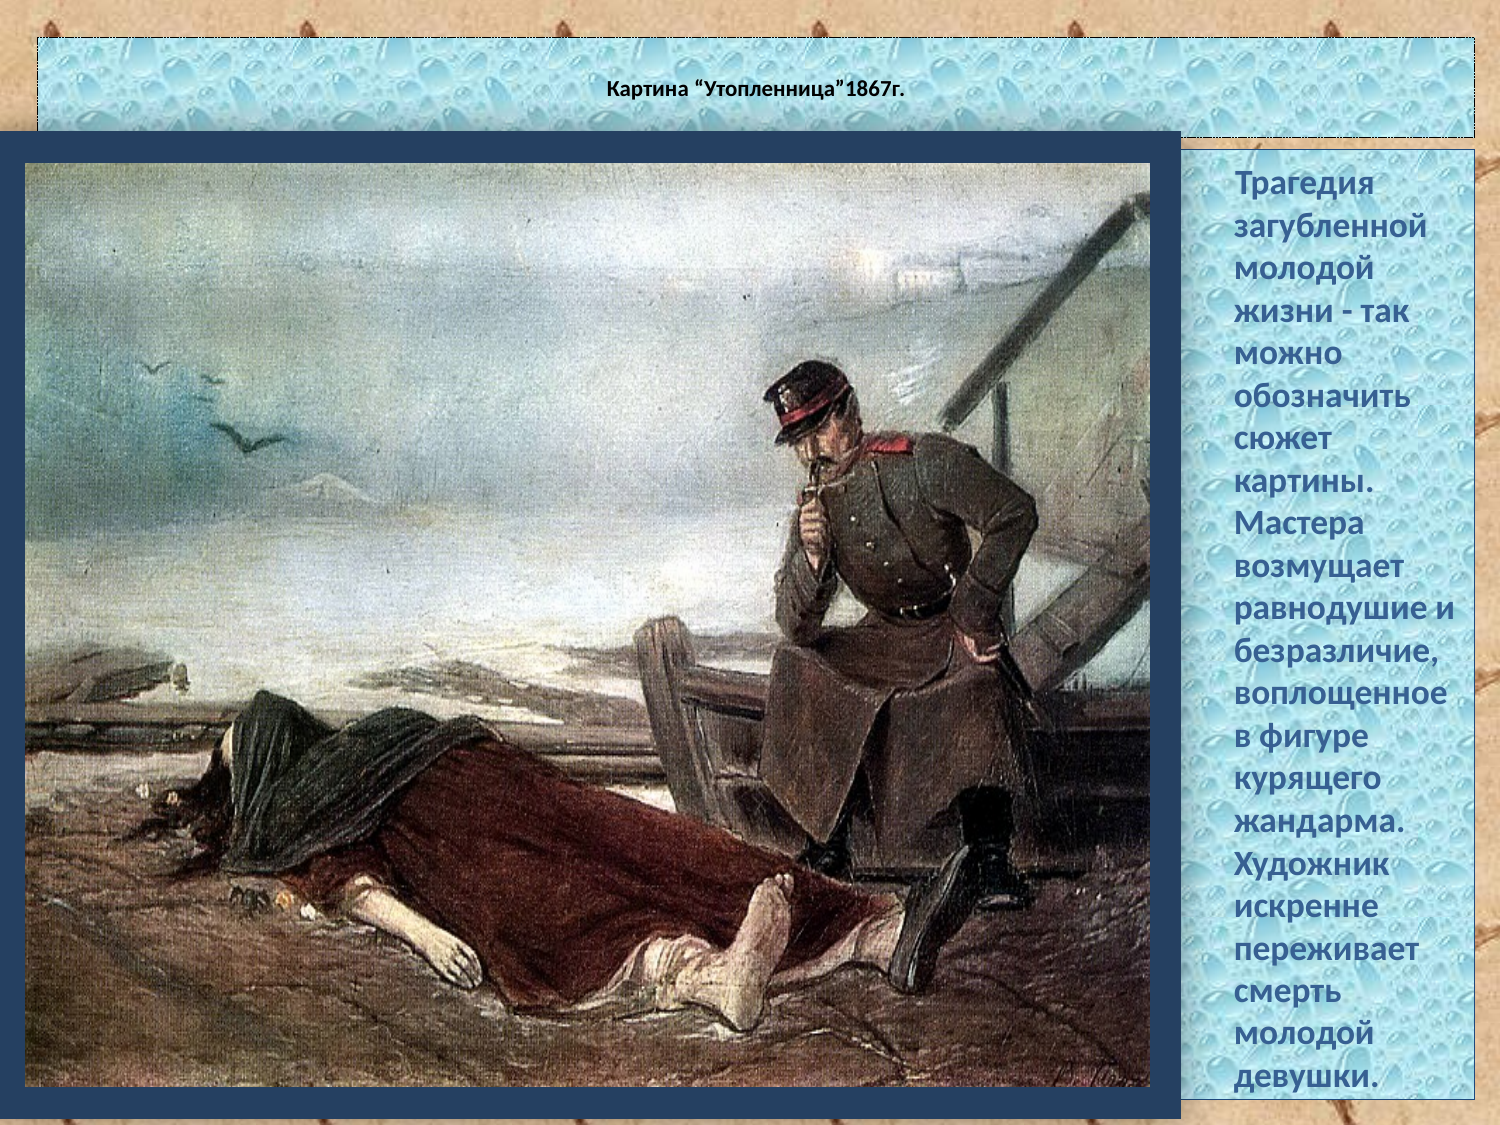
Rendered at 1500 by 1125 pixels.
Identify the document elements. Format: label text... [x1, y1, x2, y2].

picture [24, 162, 1151, 1088]
list Трагедия загубленной молодой жизни - так можно обозначить сюжет картины. Мастера возмущает равнодушие и безразличие, воплощенное в фигуре курящего жандарма. Художник искренне переживает смерть молодой девушки. [1207, 149, 1475, 1100]
picture [0, 0, 1500, 1125]
title Картина “Утопленница”1867г. [37, 37, 1475, 138]
